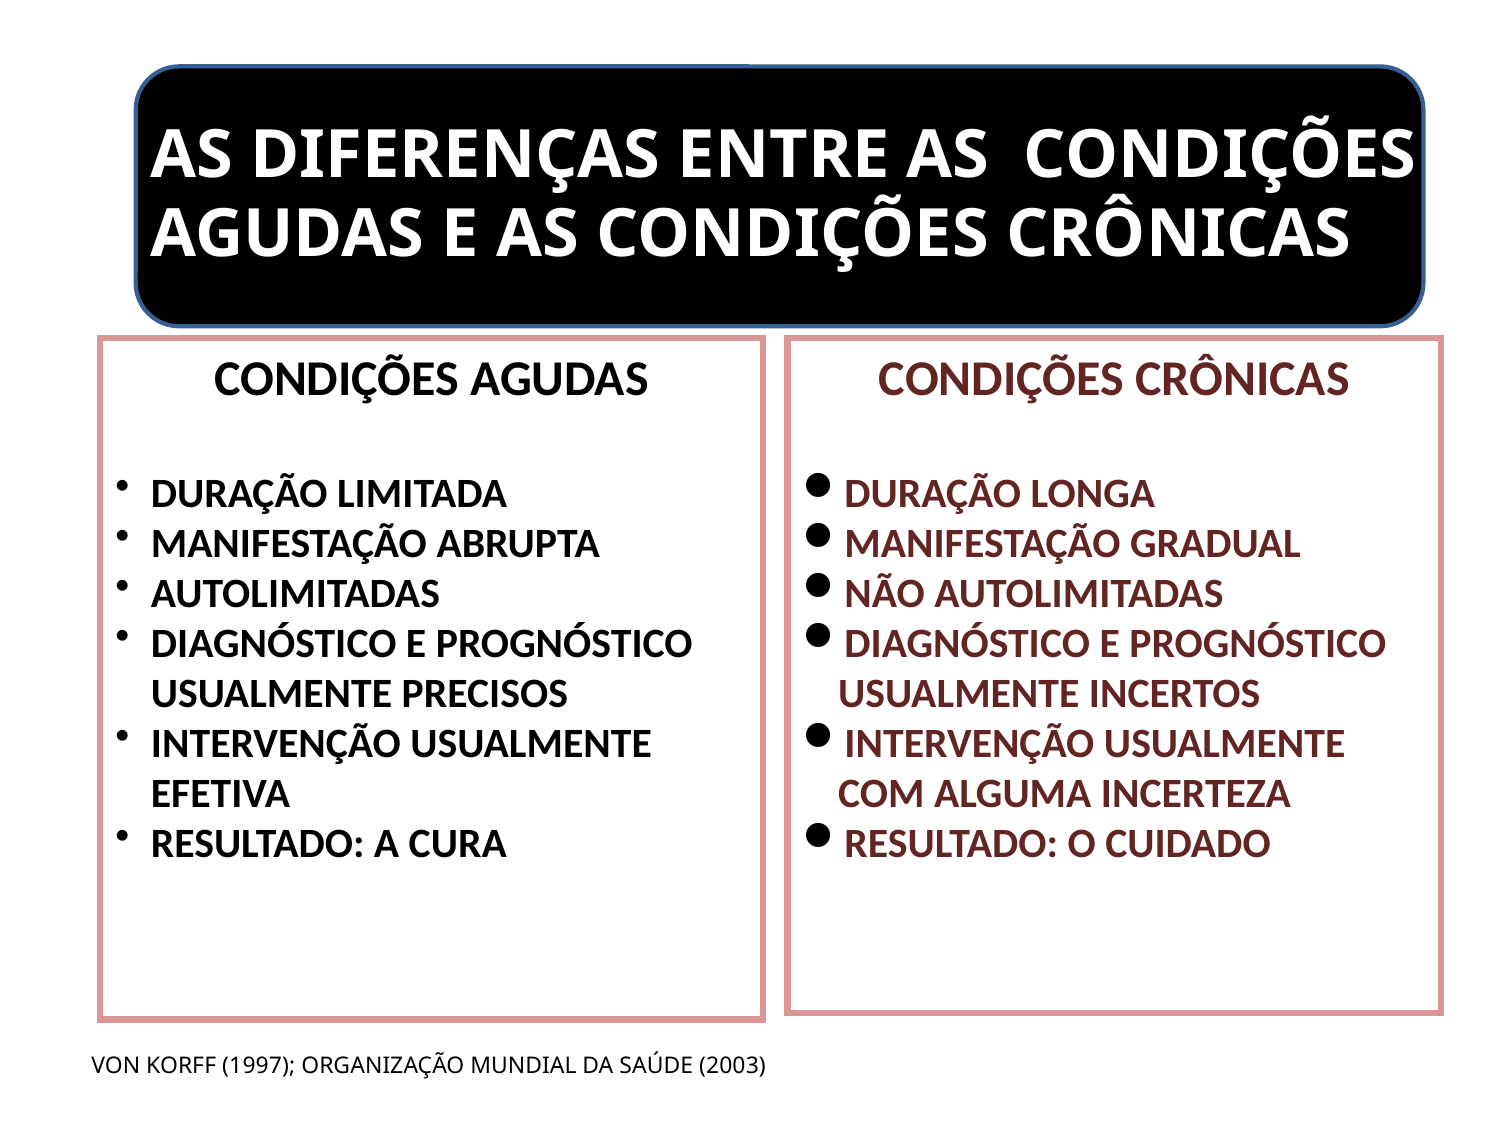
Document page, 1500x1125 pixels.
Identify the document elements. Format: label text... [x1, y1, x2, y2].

text_box CONDIÇÕES CRÔNICAS DURAÇÃO LONGA MANIFESTAÇÃO GRADUAL NÃO AUTOLIMITADAS DIAGNÓSTICO E PROGNÓSTICO USUALMENTE INCERTOS INTERVENÇÃO USUALMENTE COM ALGUMA INCERTEZA RESULTADO: O CUIDADO [787, 337, 1442, 1013]
text_box AS DIFERENÇAS ENTRE AS CONDIÇÕES AGUDAS E AS CONDIÇÕES CRÔNICAS [135, 90, 1500, 278]
text_box [133, 98, 1426, 329]
text_box [138, 64, 1421, 90]
text_box VON KORFF (1997); ORGANIZAÇÃO MUNDIAL DA SAÚDE (2003) [76, 1042, 1222, 1086]
text_box CONDIÇÕES AGUDAS DURAÇÃO LIMITADA MANIFESTAÇÃO ABRUPTA AUTOLIMITADAS DIAGNÓSTICO E PROGNÓSTICO USUALMENTE PRECISOS INTERVENÇÃO USUALMENTE EFETIVA RESULTADO: A CURA [100, 337, 763, 1020]
